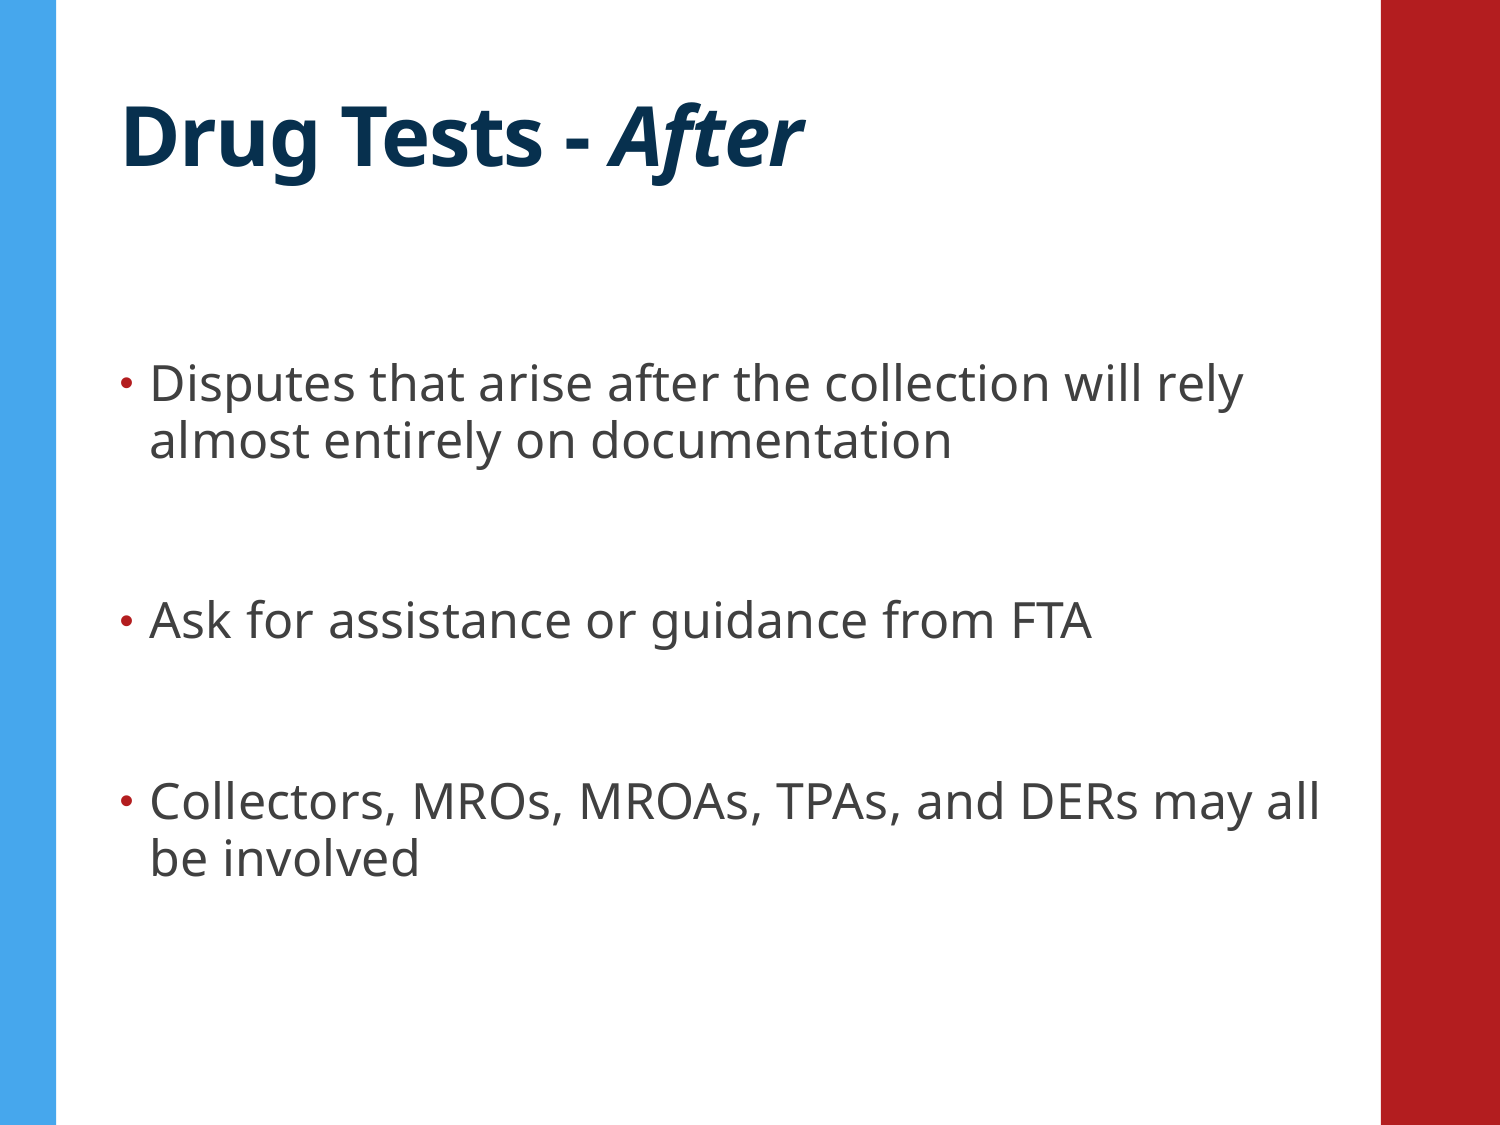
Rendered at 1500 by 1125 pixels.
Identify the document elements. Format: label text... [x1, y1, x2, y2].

title Drug Tests - After [104, 76, 1297, 193]
list Disputes that arise after the collection will rely almost entirely on documentation Ask for assistance or guidance from FTA Collectors, MROs, MROAs, TPAs, and DERs may all be involved [104, 264, 1360, 1049]
